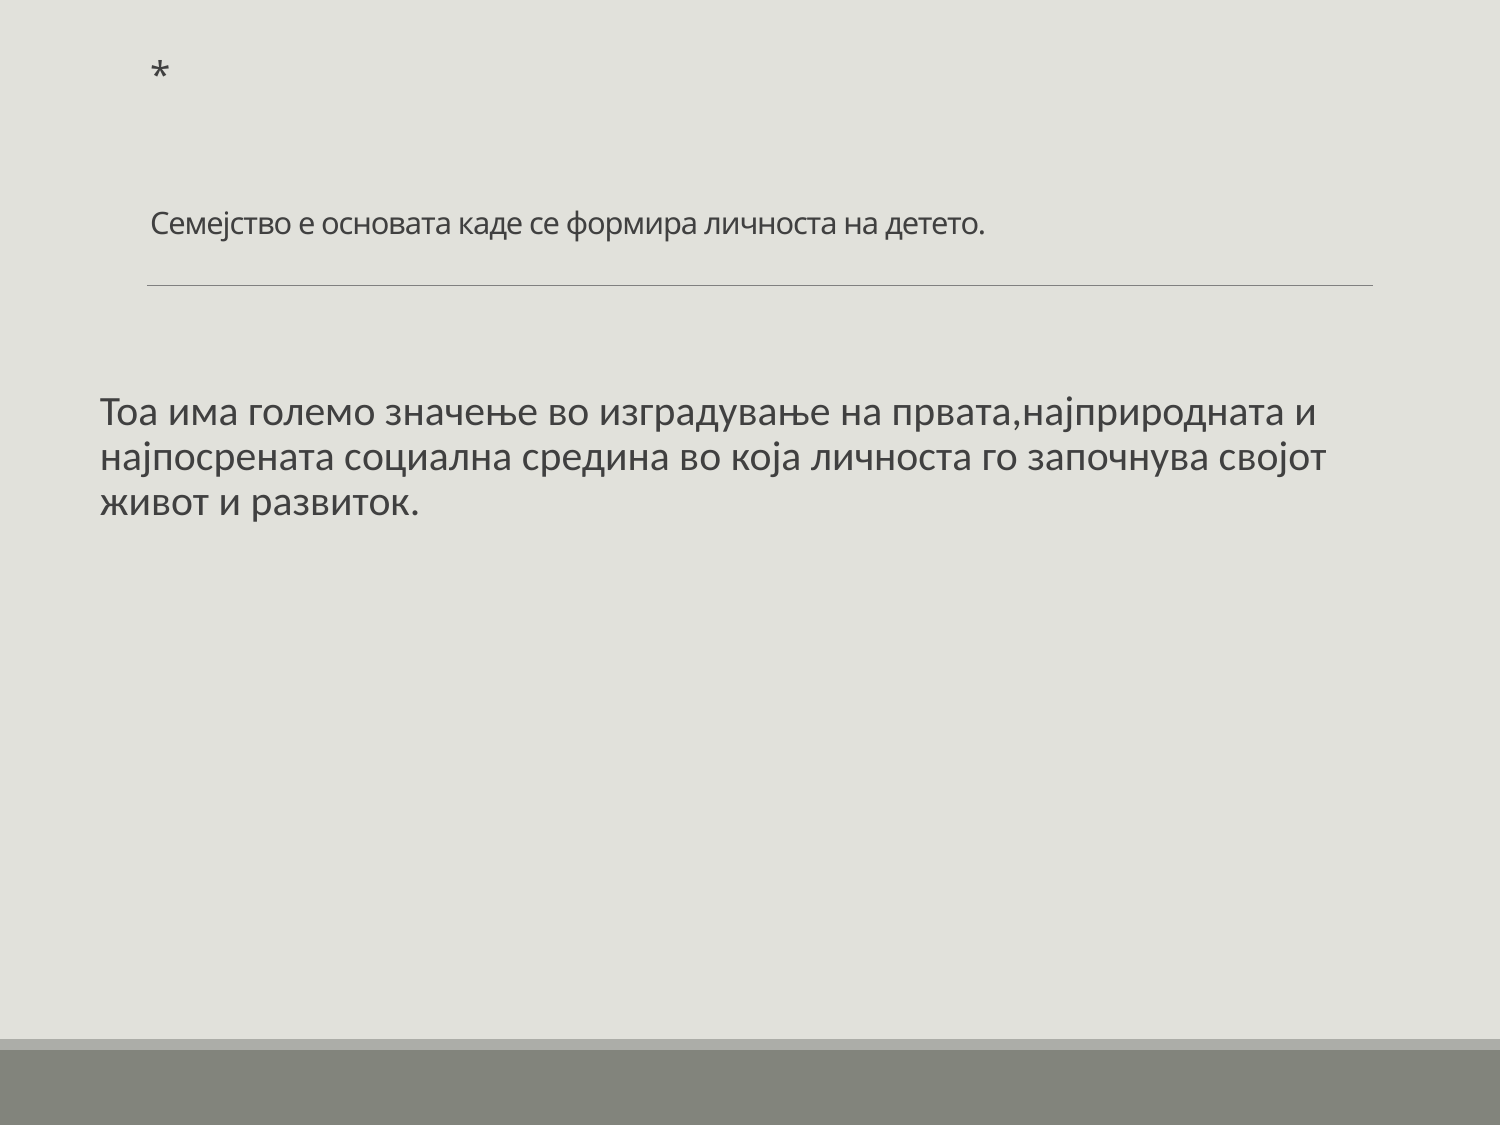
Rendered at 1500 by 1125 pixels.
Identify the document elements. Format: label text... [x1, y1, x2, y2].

title * Семејство е основата каде се формира личноста на детето. [135, 47, 1373, 285]
list Тоа има големо значење во изградување на првата,најприродната и најпосрената социална средина во која личноста го започнува својот живот и развиток. [99, 302, 1373, 963]
